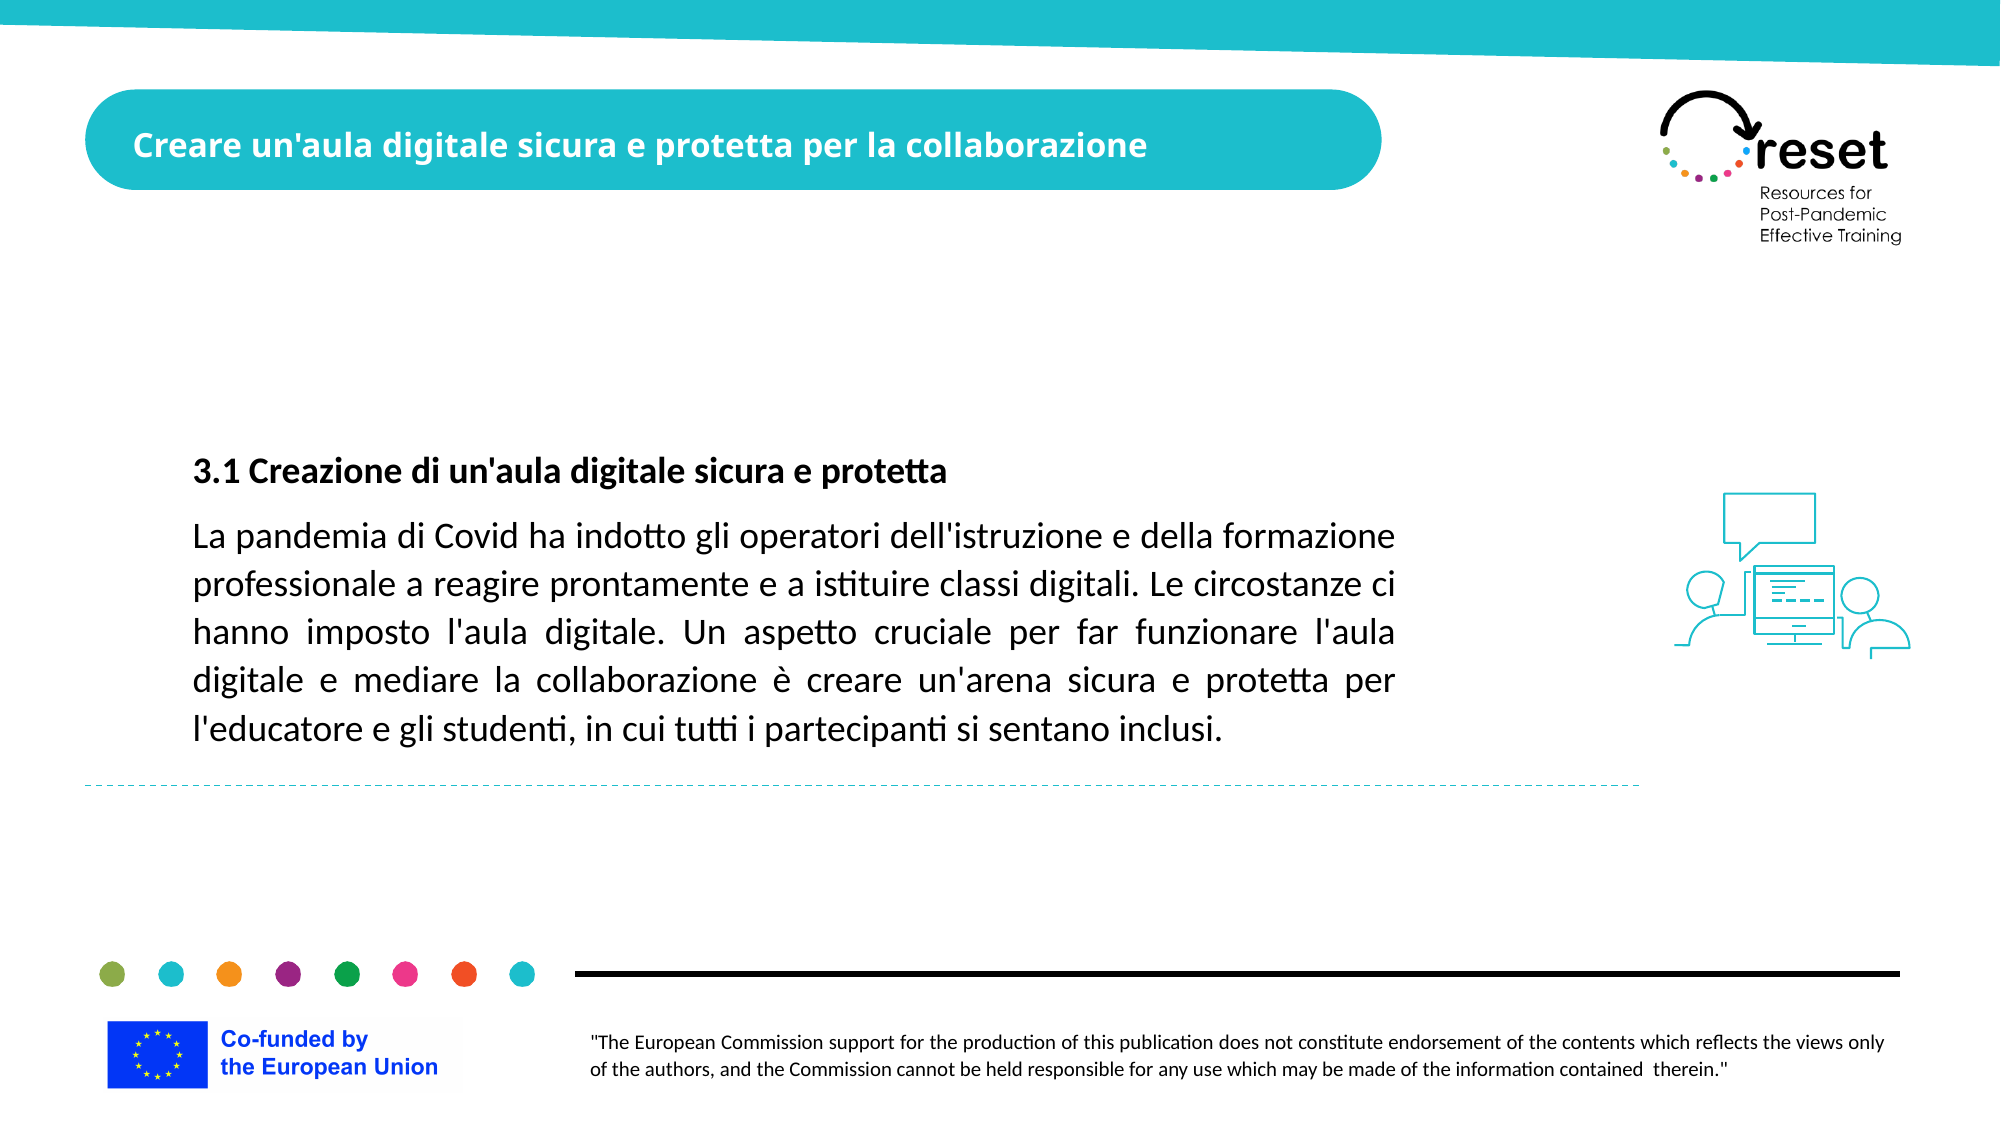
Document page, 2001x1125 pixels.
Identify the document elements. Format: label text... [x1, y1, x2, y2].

text_box Creare un'aula digitale sicura e protetta per la collaborazione [84, 88, 1383, 191]
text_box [1674, 492, 1911, 661]
text_box 3.1 Creazione di un'aula digitale sicura e protetta La pandemia di Covid ha indotto gli operatori dell'istruzione e della formazione professionale a reagire prontamente e a istituire classi digitali. Le circostanze ci hanno imposto l'aula digitale. Un aspetto cruciale per far funzionare l'aula digitale e mediare la collaborazione è creare un'arena sicura e protetta per l'educatore e gli studenti, in cui tutti i partecipanti si sentano inclusi. [102, 786, 1412, 1011]
picture [103, 1017, 463, 1093]
text_box 3.1 Creazione di un'aula digitale sicura e protetta La pandemia di Covid ha indotto gli operatori dell'istruzione e della formazione professionale a reagire prontamente e a istituire classi digitali. Le circostanze ci hanno imposto l'aula digitale. Un aspetto cruciale per far funzionare l'aula digitale e mediare la collaborazione è creare un'arena sicura e protetta per l'educatore e gli studenti, in cui tutti i partecipanti si sentano inclusi. [102, 435, 1412, 785]
picture [1650, 77, 1917, 255]
